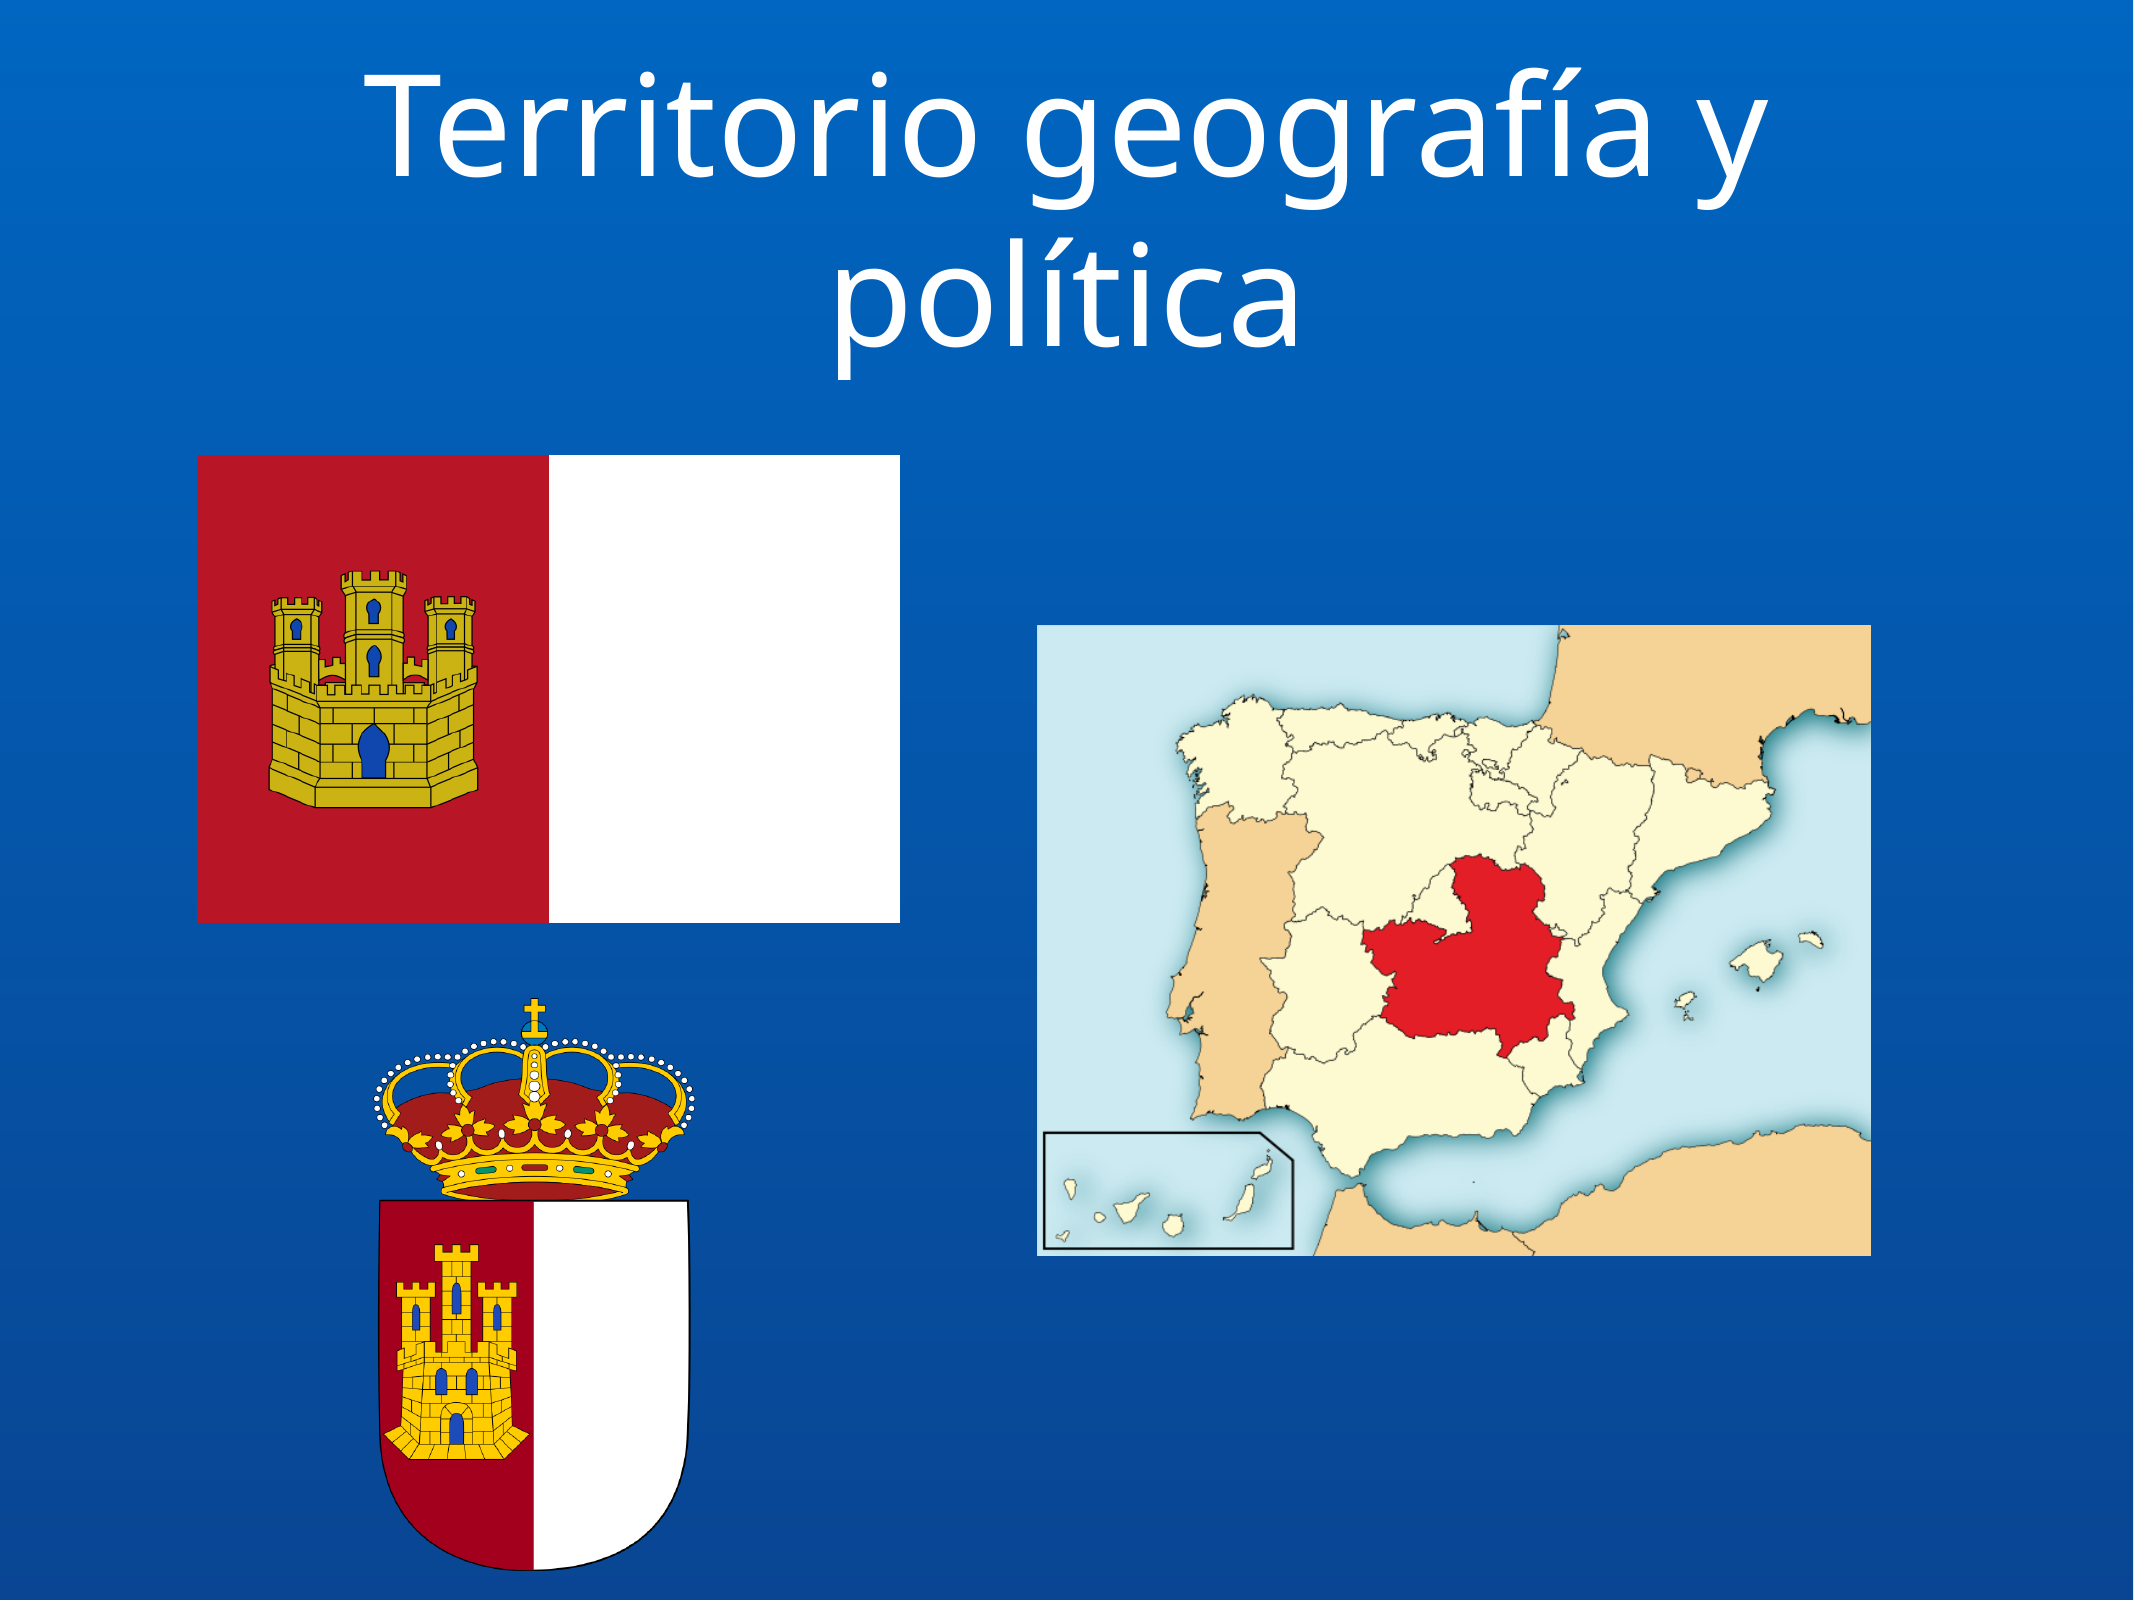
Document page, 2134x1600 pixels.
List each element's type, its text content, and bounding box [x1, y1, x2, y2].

picture [372, 998, 695, 1571]
title Territorio geografía y política [155, 30, 1978, 380]
picture [197, 454, 900, 924]
picture [1037, 625, 1871, 1256]
